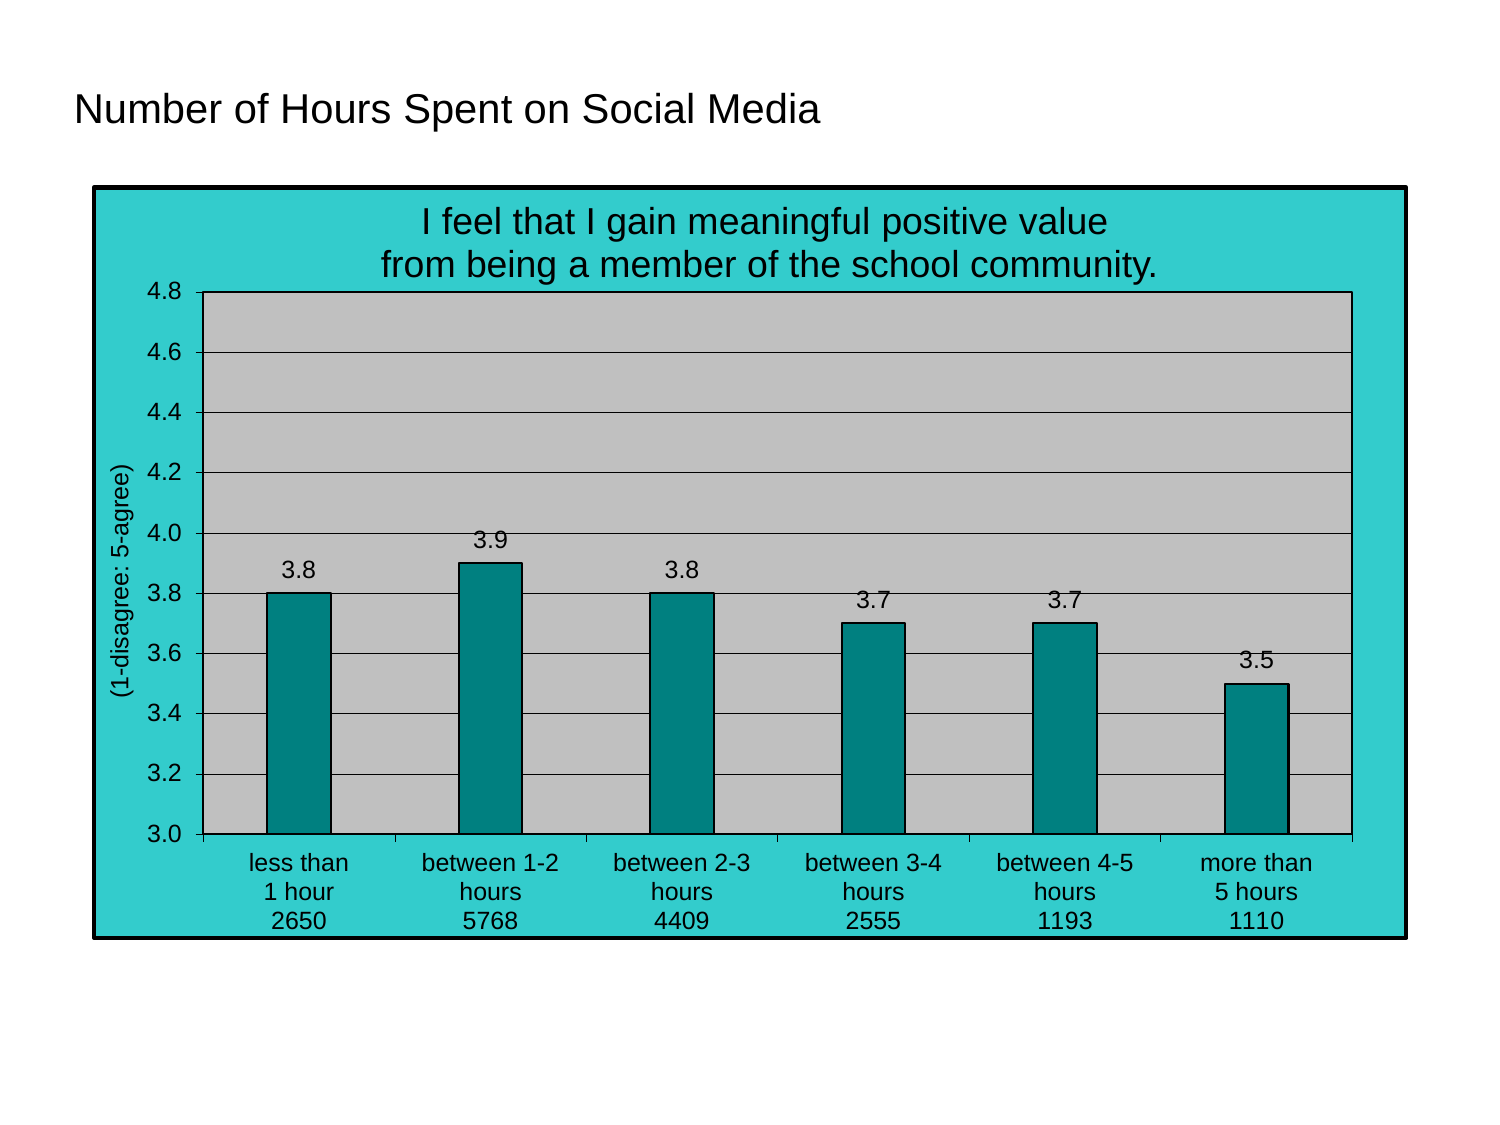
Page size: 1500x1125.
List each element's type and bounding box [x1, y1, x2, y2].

picture [91, 185, 1409, 940]
